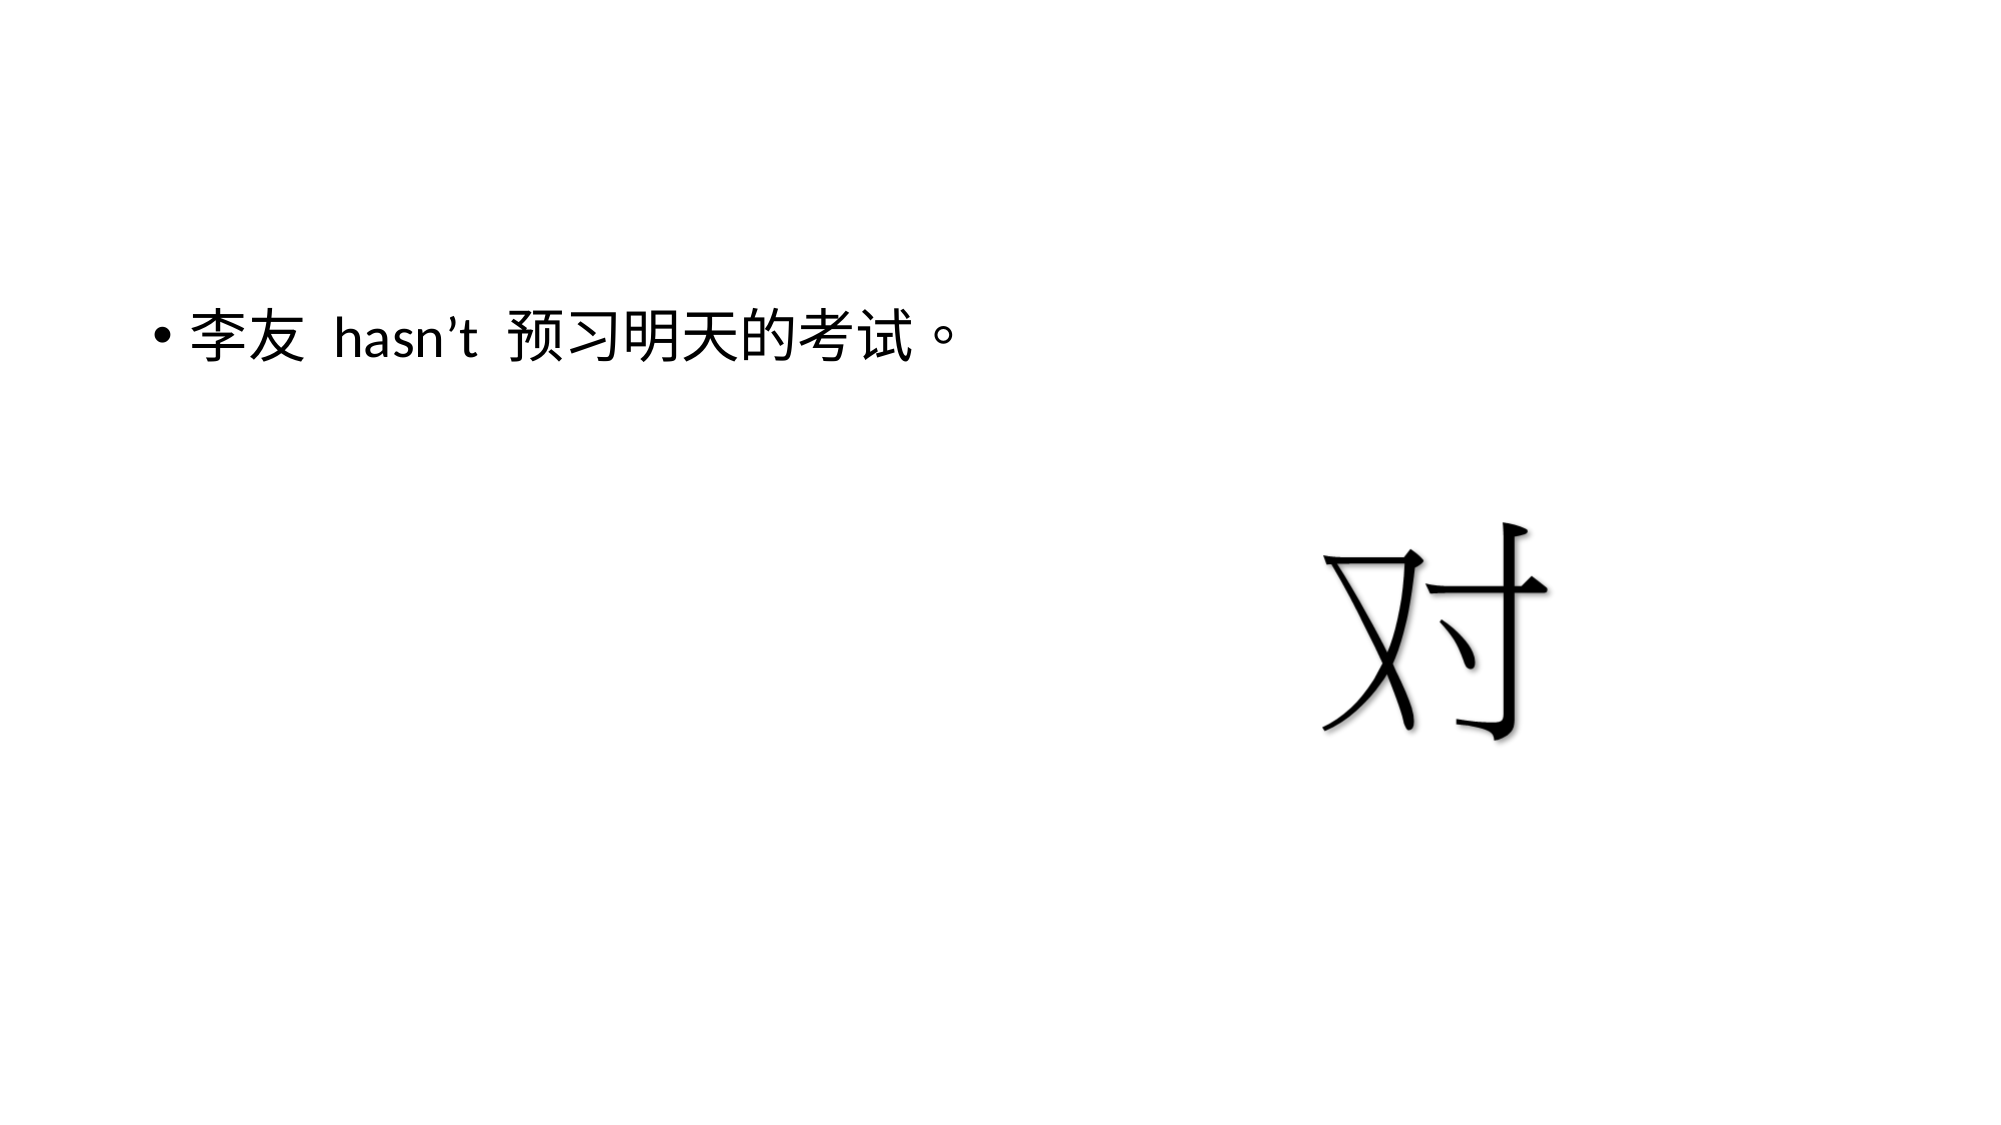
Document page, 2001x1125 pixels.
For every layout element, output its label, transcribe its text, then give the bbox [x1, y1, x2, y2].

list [1164, 395, 1710, 918]
list 李友 hasn’t 预习明天的考试。 [137, 299, 988, 1014]
